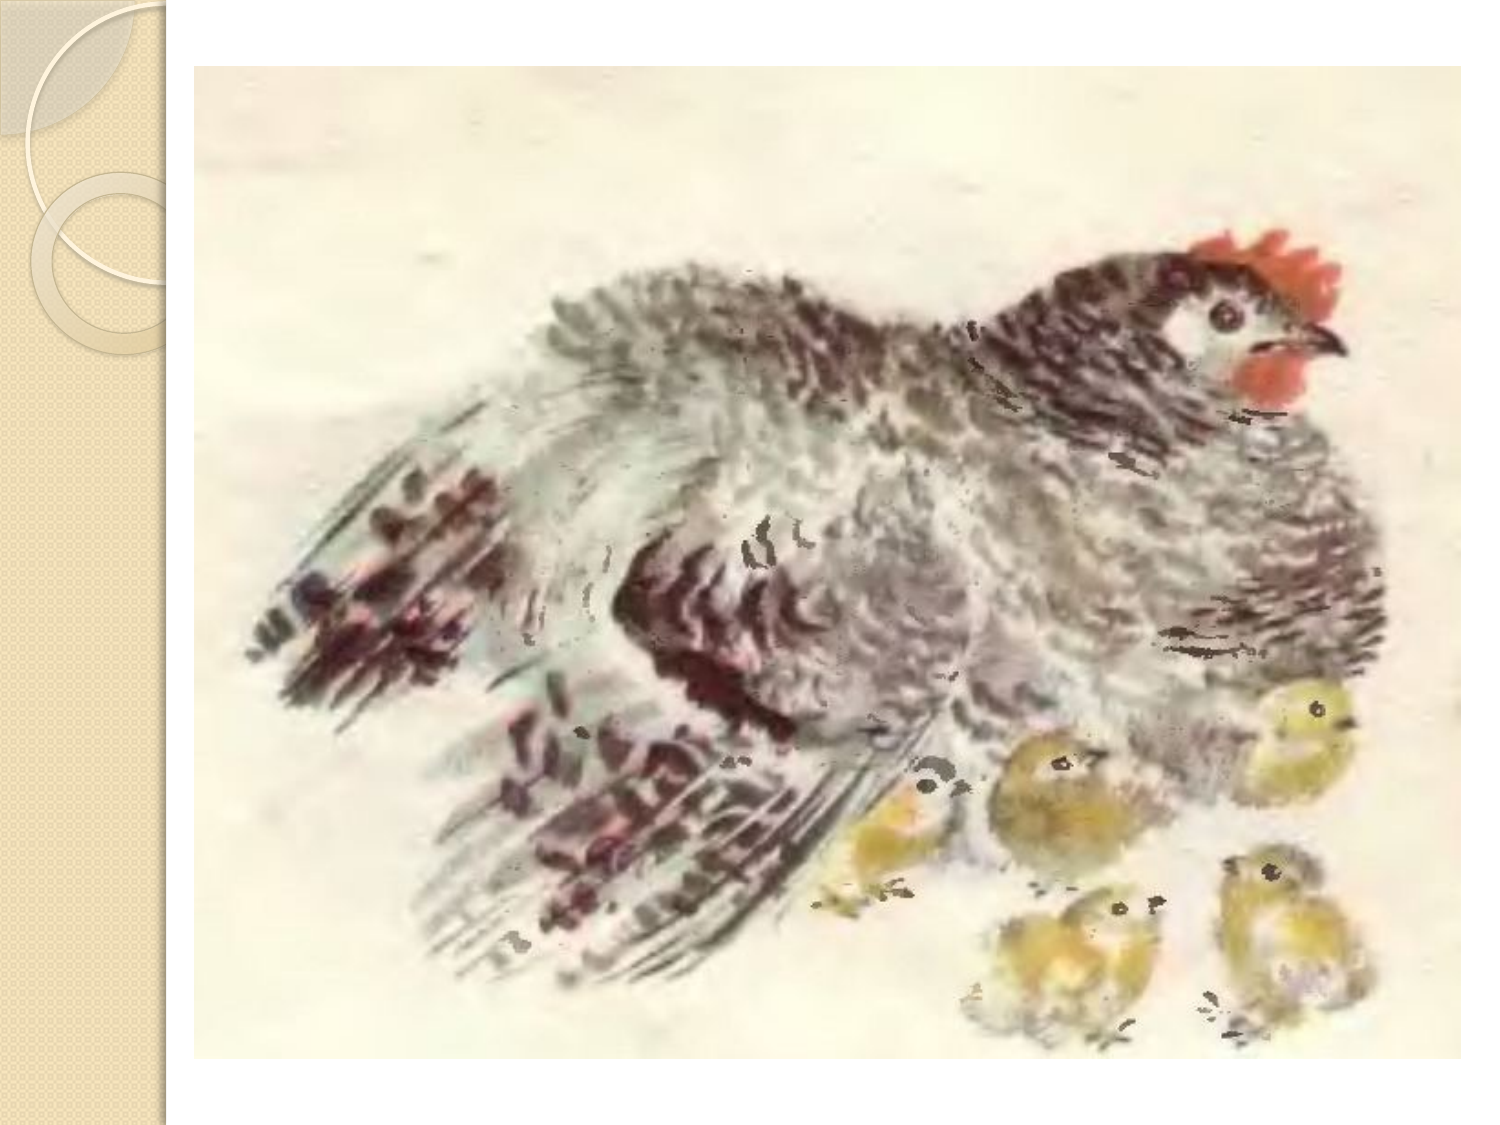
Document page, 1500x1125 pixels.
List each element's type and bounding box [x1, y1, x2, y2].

list [194, 66, 1461, 1059]
